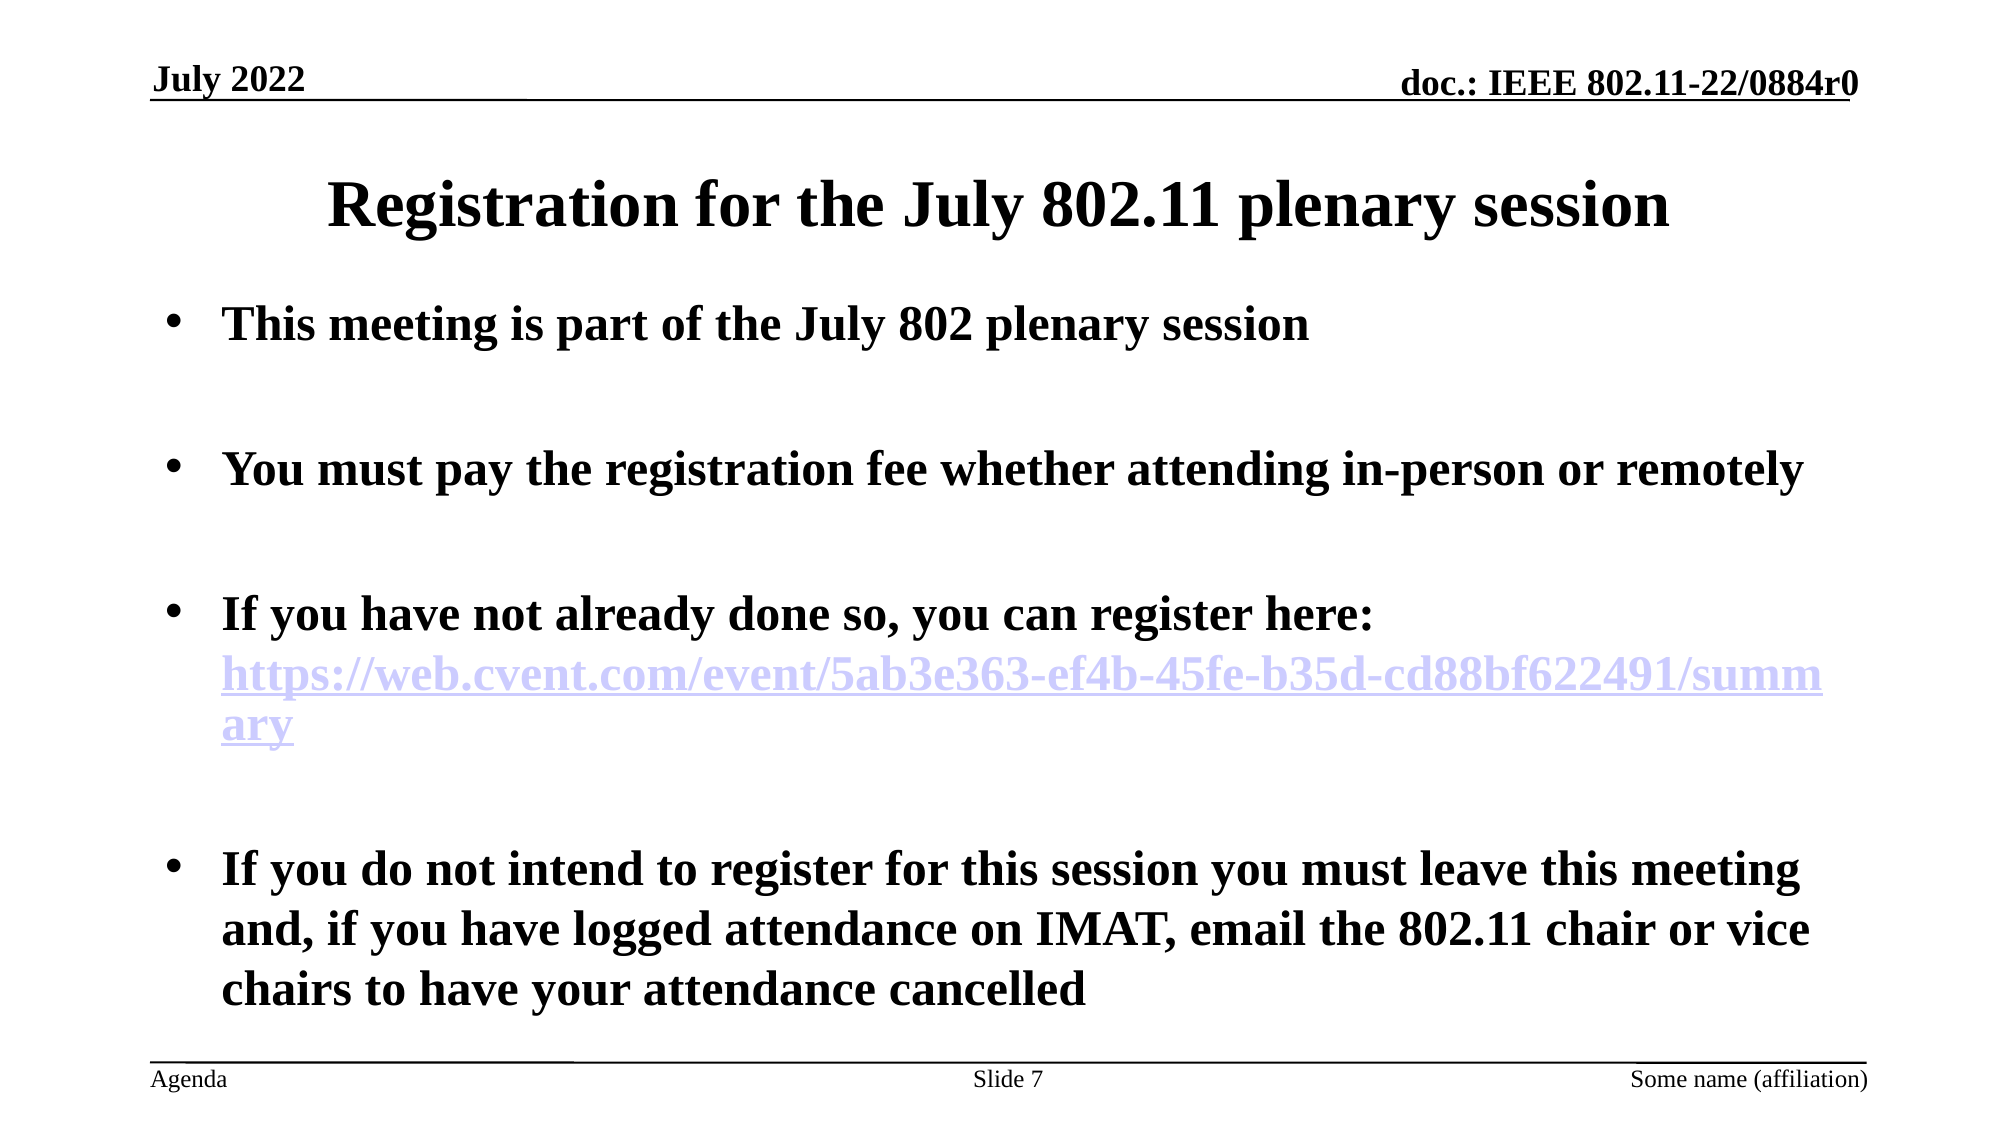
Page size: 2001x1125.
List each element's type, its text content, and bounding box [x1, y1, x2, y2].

list This meeting is part of the July 802 plenary session You must pay the registration fee whether attending in-person or remotely If you have not already done so, you can register here: https://web.cvent.com/event/5ab3e363-ef4b-45fe-b35d-cd88bf622491/summary If you do not intend to register for this session you must leave this meeting and, if you have logged attendance on IMAT, email the 802.11 chair or vice chairs to have your attendance cancelled [149, 282, 1850, 1033]
title Registration for the July 802.11 plenary session [149, 112, 1850, 282]
footer Some name (affiliation) [1171, 1061, 1869, 1093]
slide_number Slide 7 [950, 1061, 1067, 1123]
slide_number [152, 54, 563, 100]
